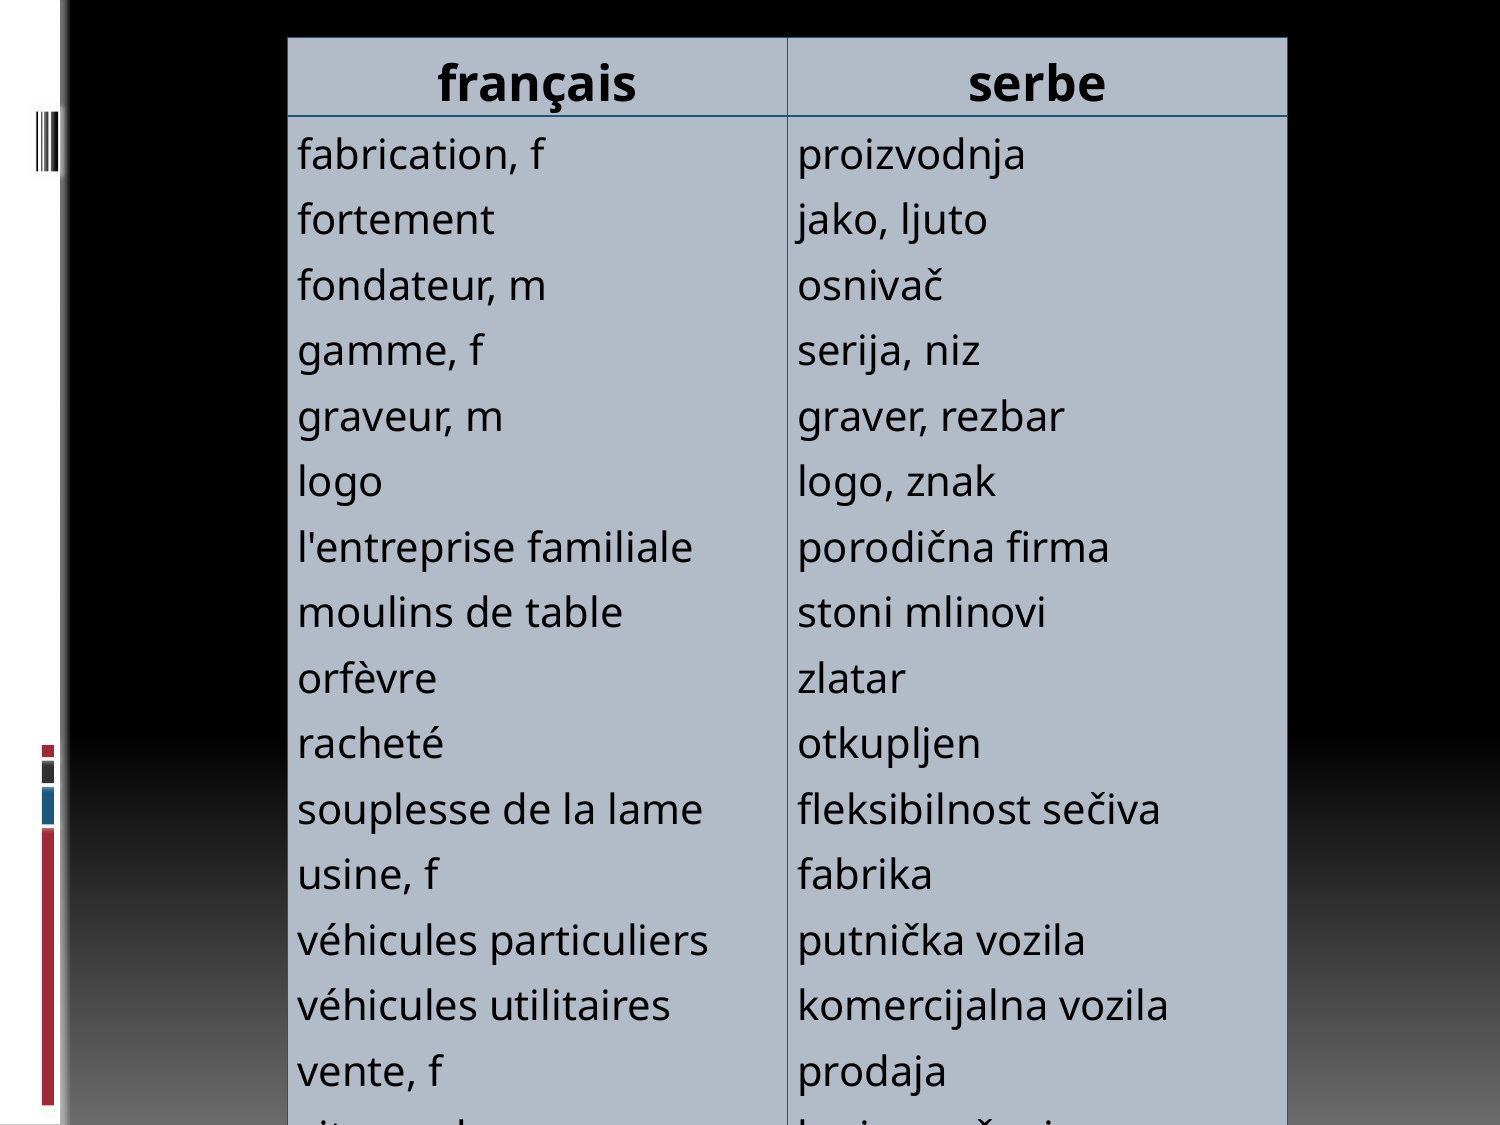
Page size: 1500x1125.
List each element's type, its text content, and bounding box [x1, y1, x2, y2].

table_header serbe [788, 38, 1287, 115]
table_header français [288, 38, 787, 115]
table_cell proizvodnja jako, ljuto osnivač serija, niz graver, rezbar logo, znak porodična firma stoni mlinovi zlatar otkupljen fleksibilnost sečiva fabrika putnička vozila komercijalna vozila prodaja brzina sečenja automobil, kola [788, 117, 1287, 1125]
table_cell fabrication, f fortement fondateur, m gamme, f graveur, m logo l'entreprise familiale moulins de table orfèvre racheté souplesse de la lame usine, f véhicules particuliers véhicules utilitaires vente, f vitesse de coupe voiture, f [288, 117, 787, 1125]
